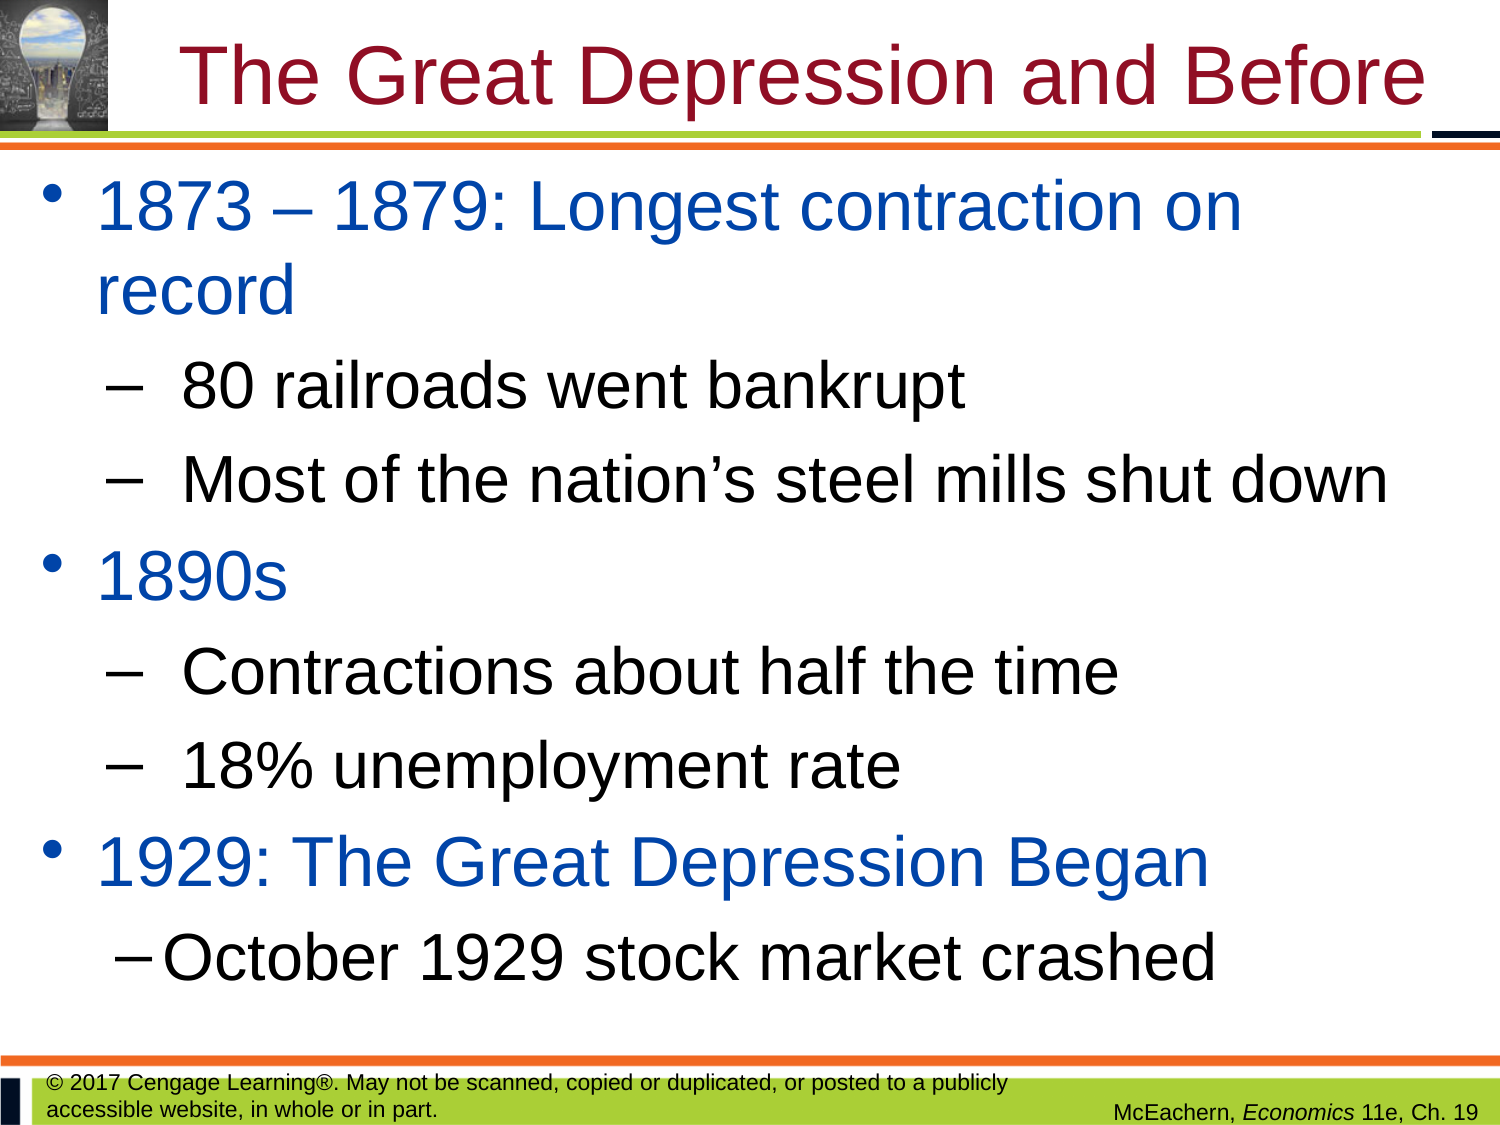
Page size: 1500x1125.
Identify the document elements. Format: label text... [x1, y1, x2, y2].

title The Great Depression and Before [107, 0, 1500, 142]
picture [2, 1056, 1500, 1124]
list 1873 – 1879: Longest contraction on record 80 railroads went bankrupt Most of the nation’s steel mills shut down 1890s Contractions about half the time 18% unemployment rate 1929: The Great Depression Began October 1929 stock market crashed [25, 151, 1475, 1058]
picture [0, 0, 1500, 150]
footer © 2017 Cengage Learning®. May not be scanned, copied or duplicated, or posted to a publicly accessible website, in whole or in part. [31, 1065, 1048, 1125]
